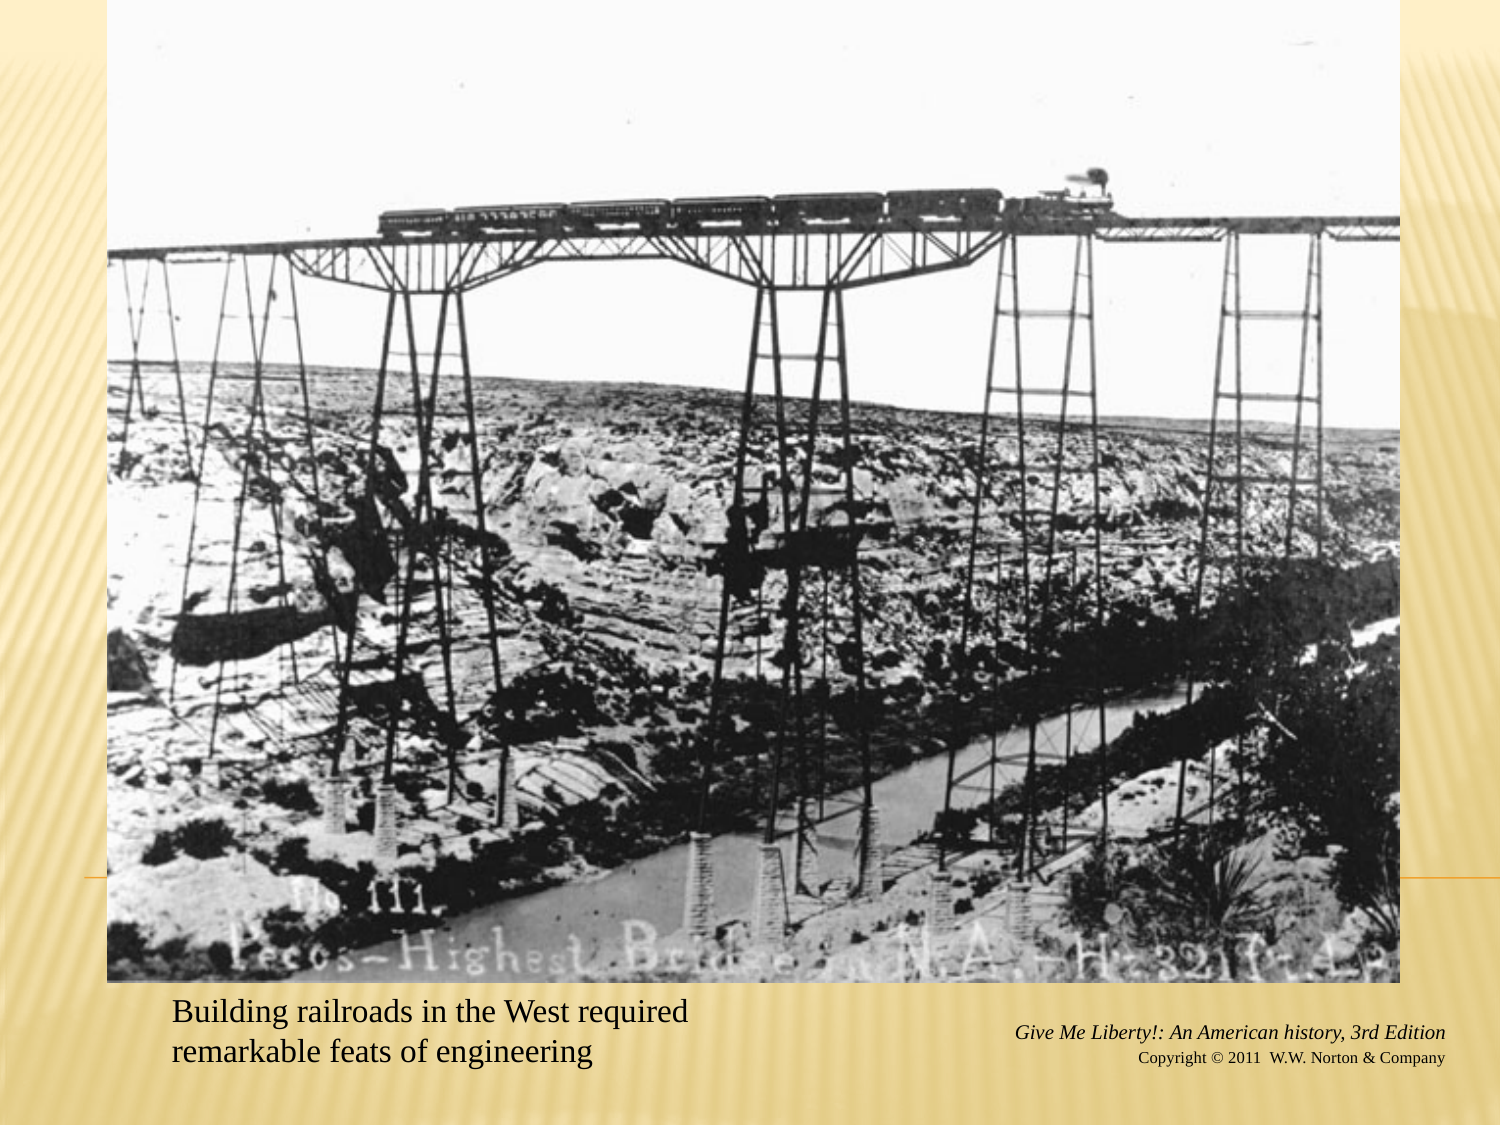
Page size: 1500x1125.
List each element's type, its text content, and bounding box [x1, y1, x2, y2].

text_box Give Me Liberty!: An American history, 3rd Edition Copyright © 2011 W.W. Norton & Company [737, 999, 1492, 1113]
text_box Building railroads in the West required remarkable feats of engineering [157, 1000, 705, 1077]
picture [107, 0, 1401, 984]
